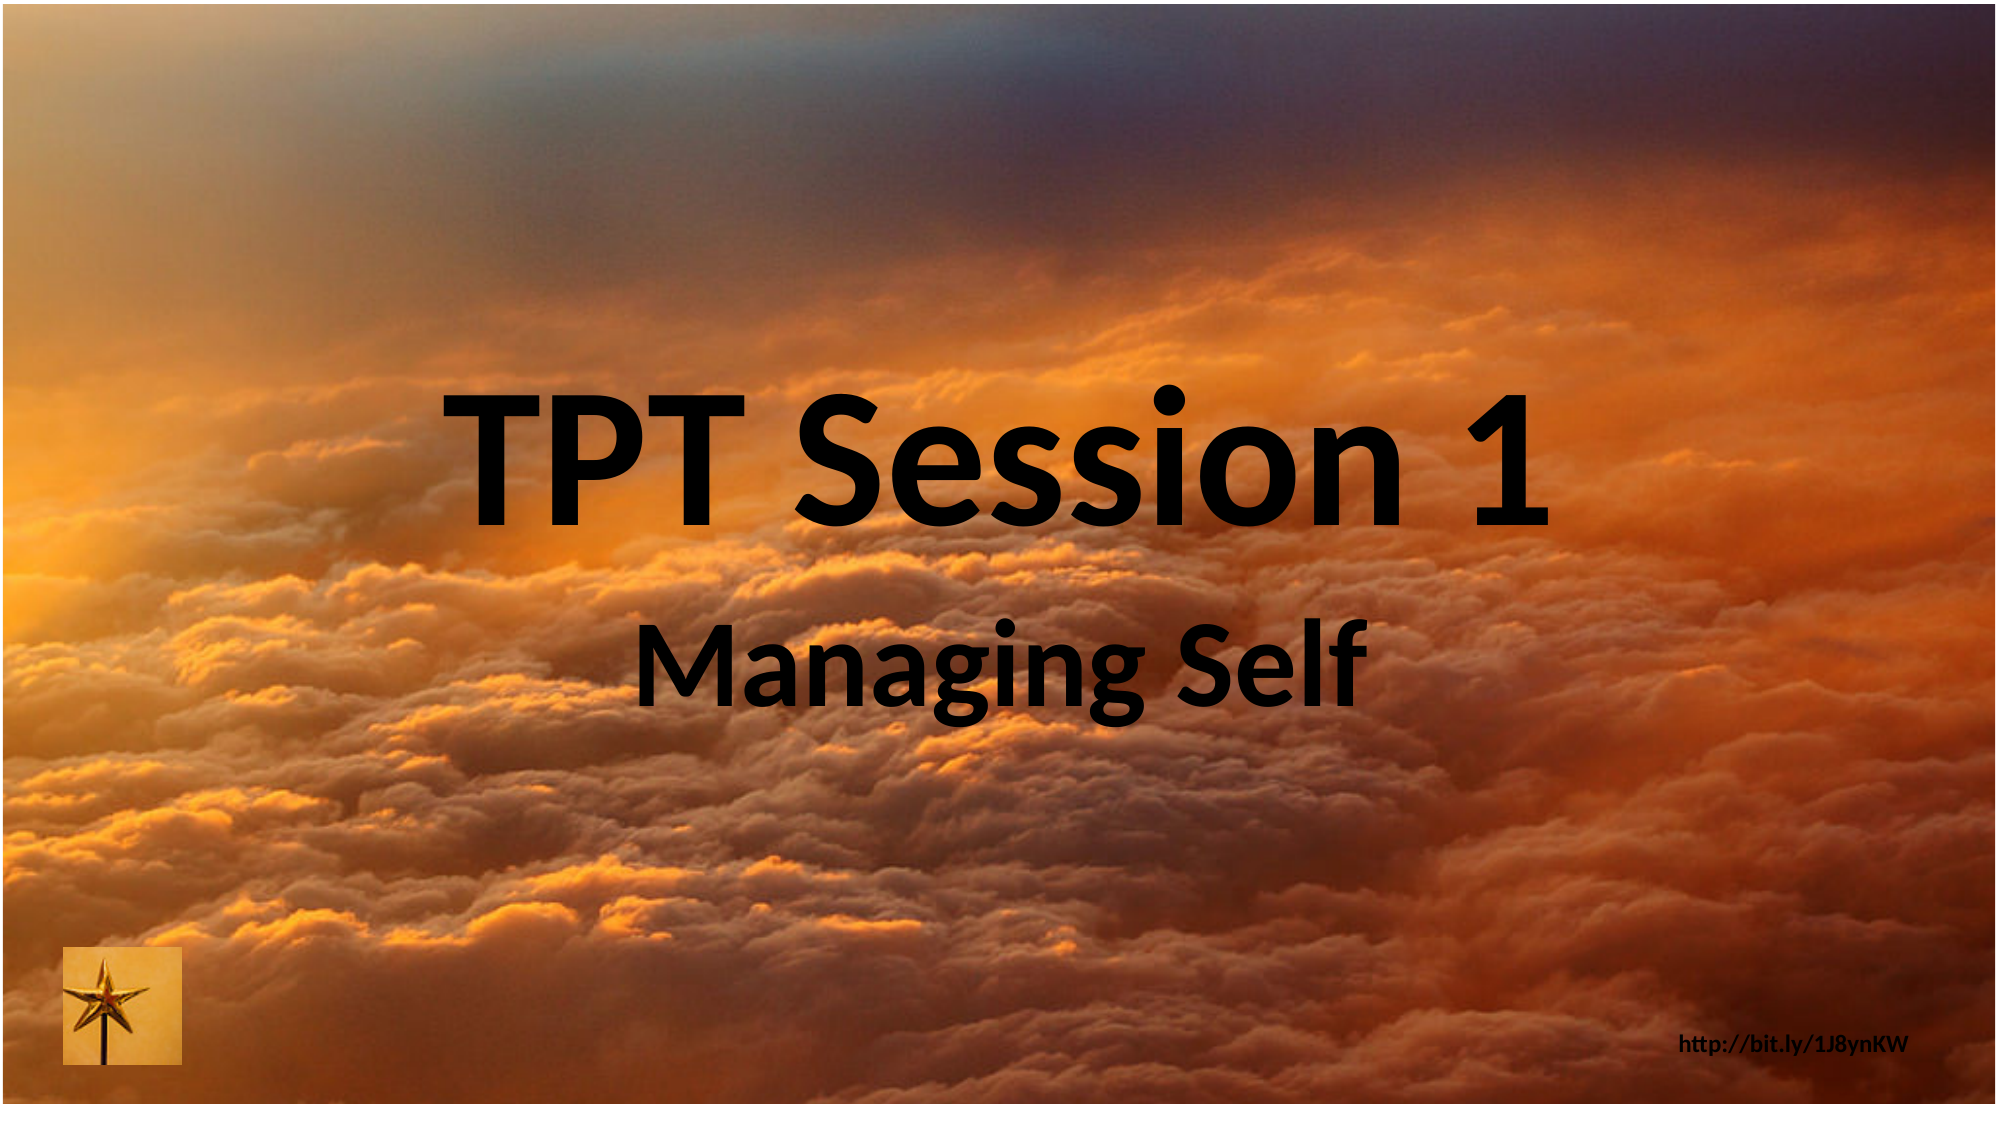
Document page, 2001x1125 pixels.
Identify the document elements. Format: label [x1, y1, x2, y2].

picture [2, 4, 1996, 1104]
text_box [1996, 1019, 2000, 1065]
